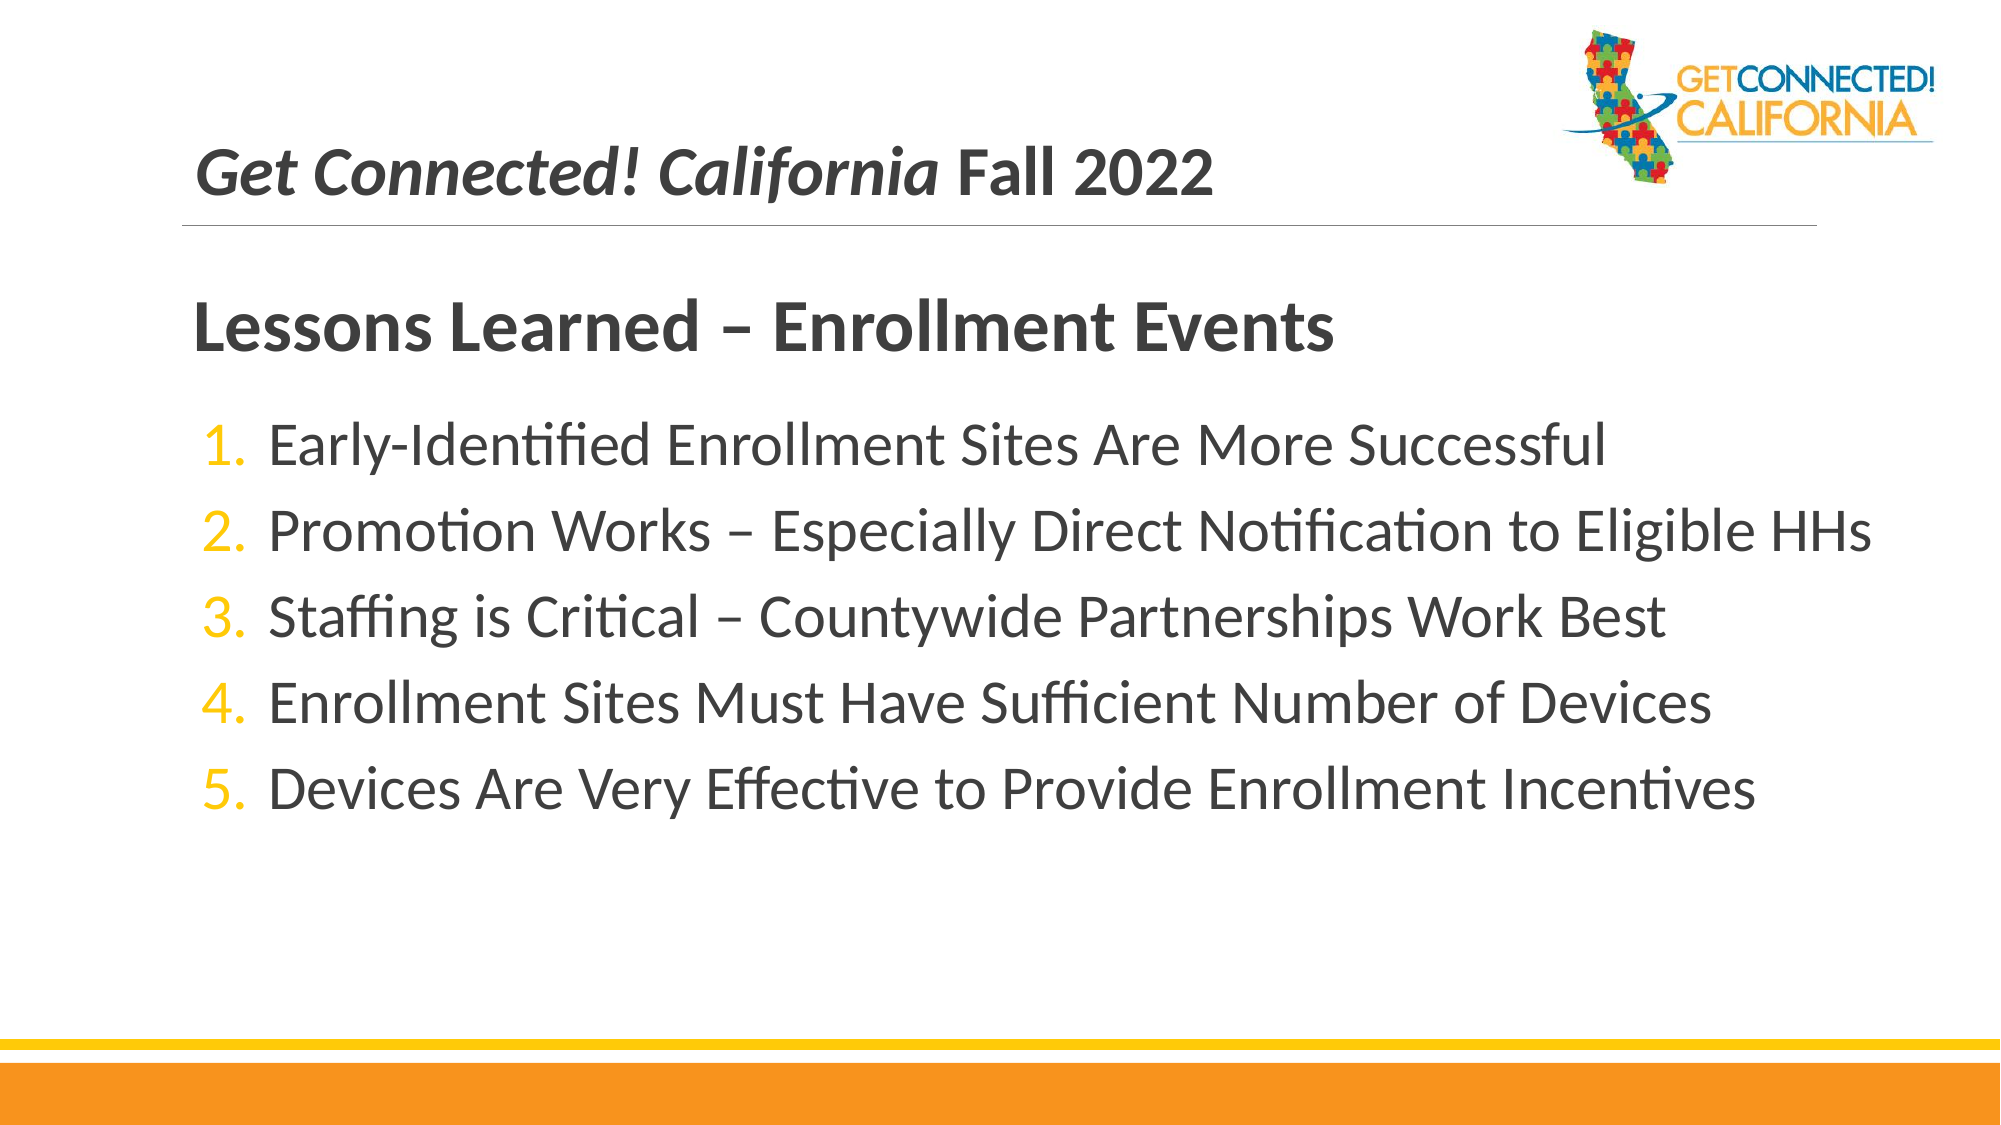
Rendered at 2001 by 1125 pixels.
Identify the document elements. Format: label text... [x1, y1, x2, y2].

list Lessons Learned – Enrollment Events Early-Identified Enrollment Sites Are More Successful Promotion Works – Especially Direct Notification to Eligible HHs Staffing is Critical – Countywide Partnerships Work Best Enrollment Sites Must Have Sufficient Number of Devices Devices Are Very Effective to Provide Enrollment Incentives [193, 282, 1920, 943]
picture [1501, 25, 1988, 188]
title Get Connected! California Fall 2022 [180, 47, 1830, 218]
